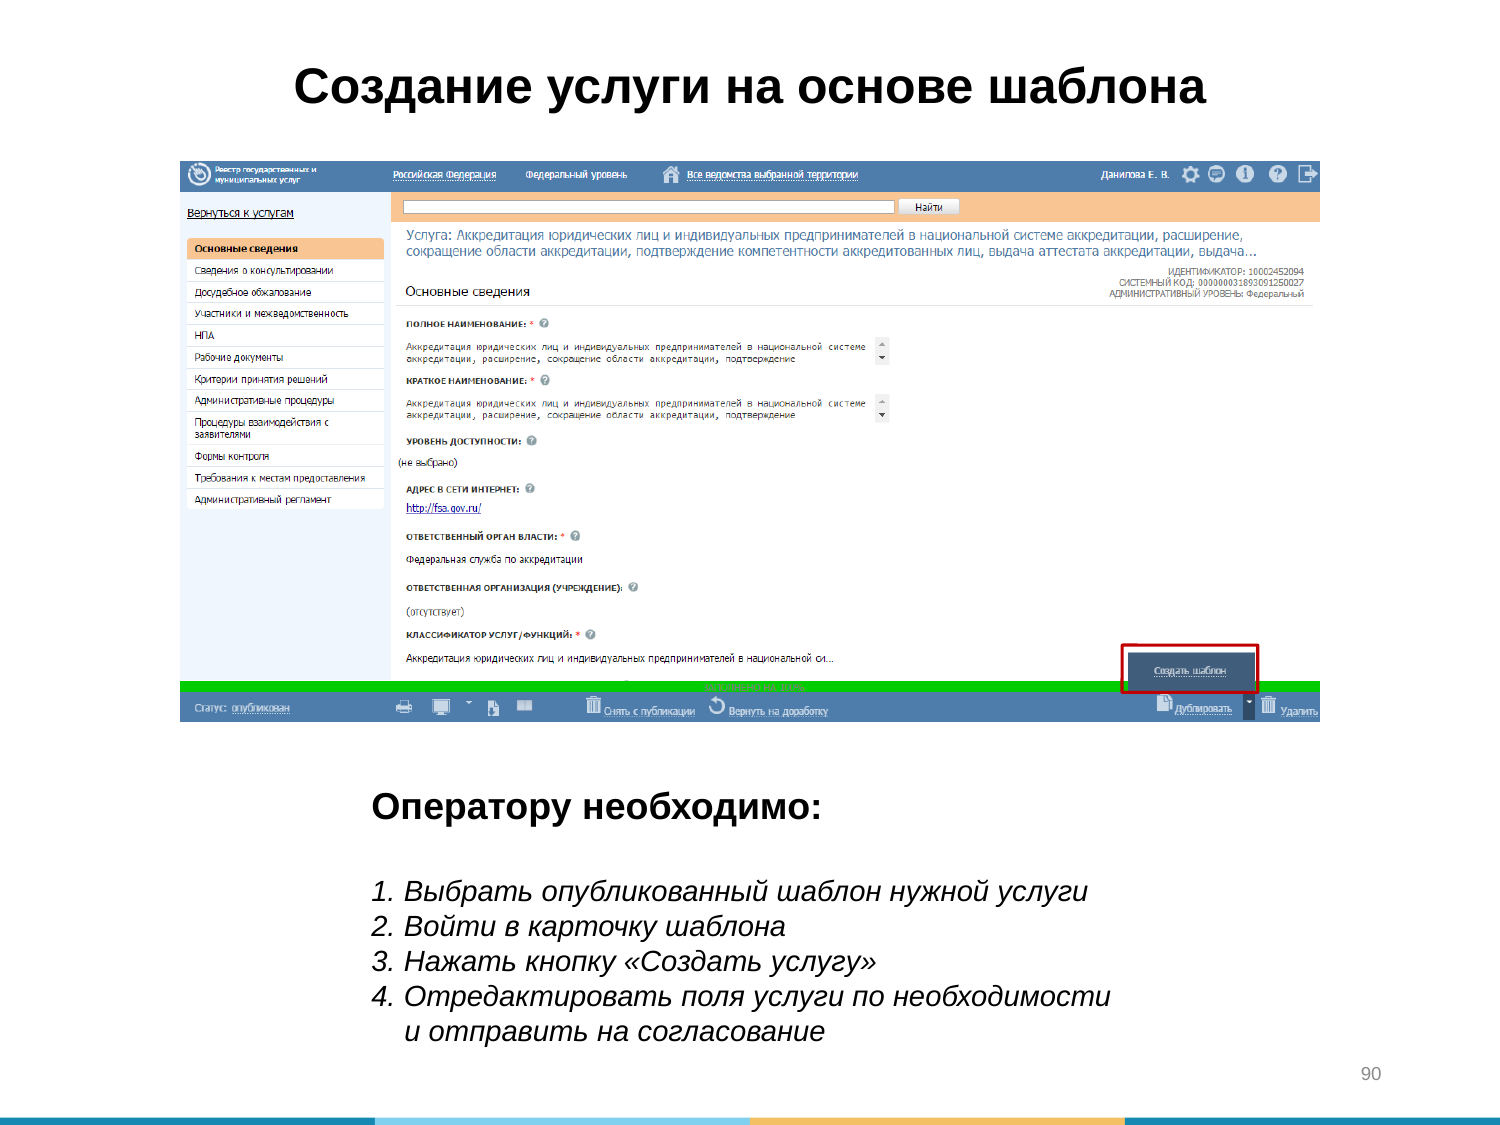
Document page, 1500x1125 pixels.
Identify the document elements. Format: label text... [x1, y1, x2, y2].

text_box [179, 161, 1320, 722]
text_box Оператору необходимо: 1. Выбрать опубликованный шаблон нужной услуги 2. Войти в карточку шаблона 3. Нажать кнопку «Создать услугу» 4. Отредактировать поля услуги по необходимости и отправить на согласование [356, 775, 1144, 1055]
slide_number 90 [1059, 1042, 1397, 1103]
text_box Создание услуги на основе шаблона [97, 54, 1403, 126]
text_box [0, 1117, 1500, 1125]
